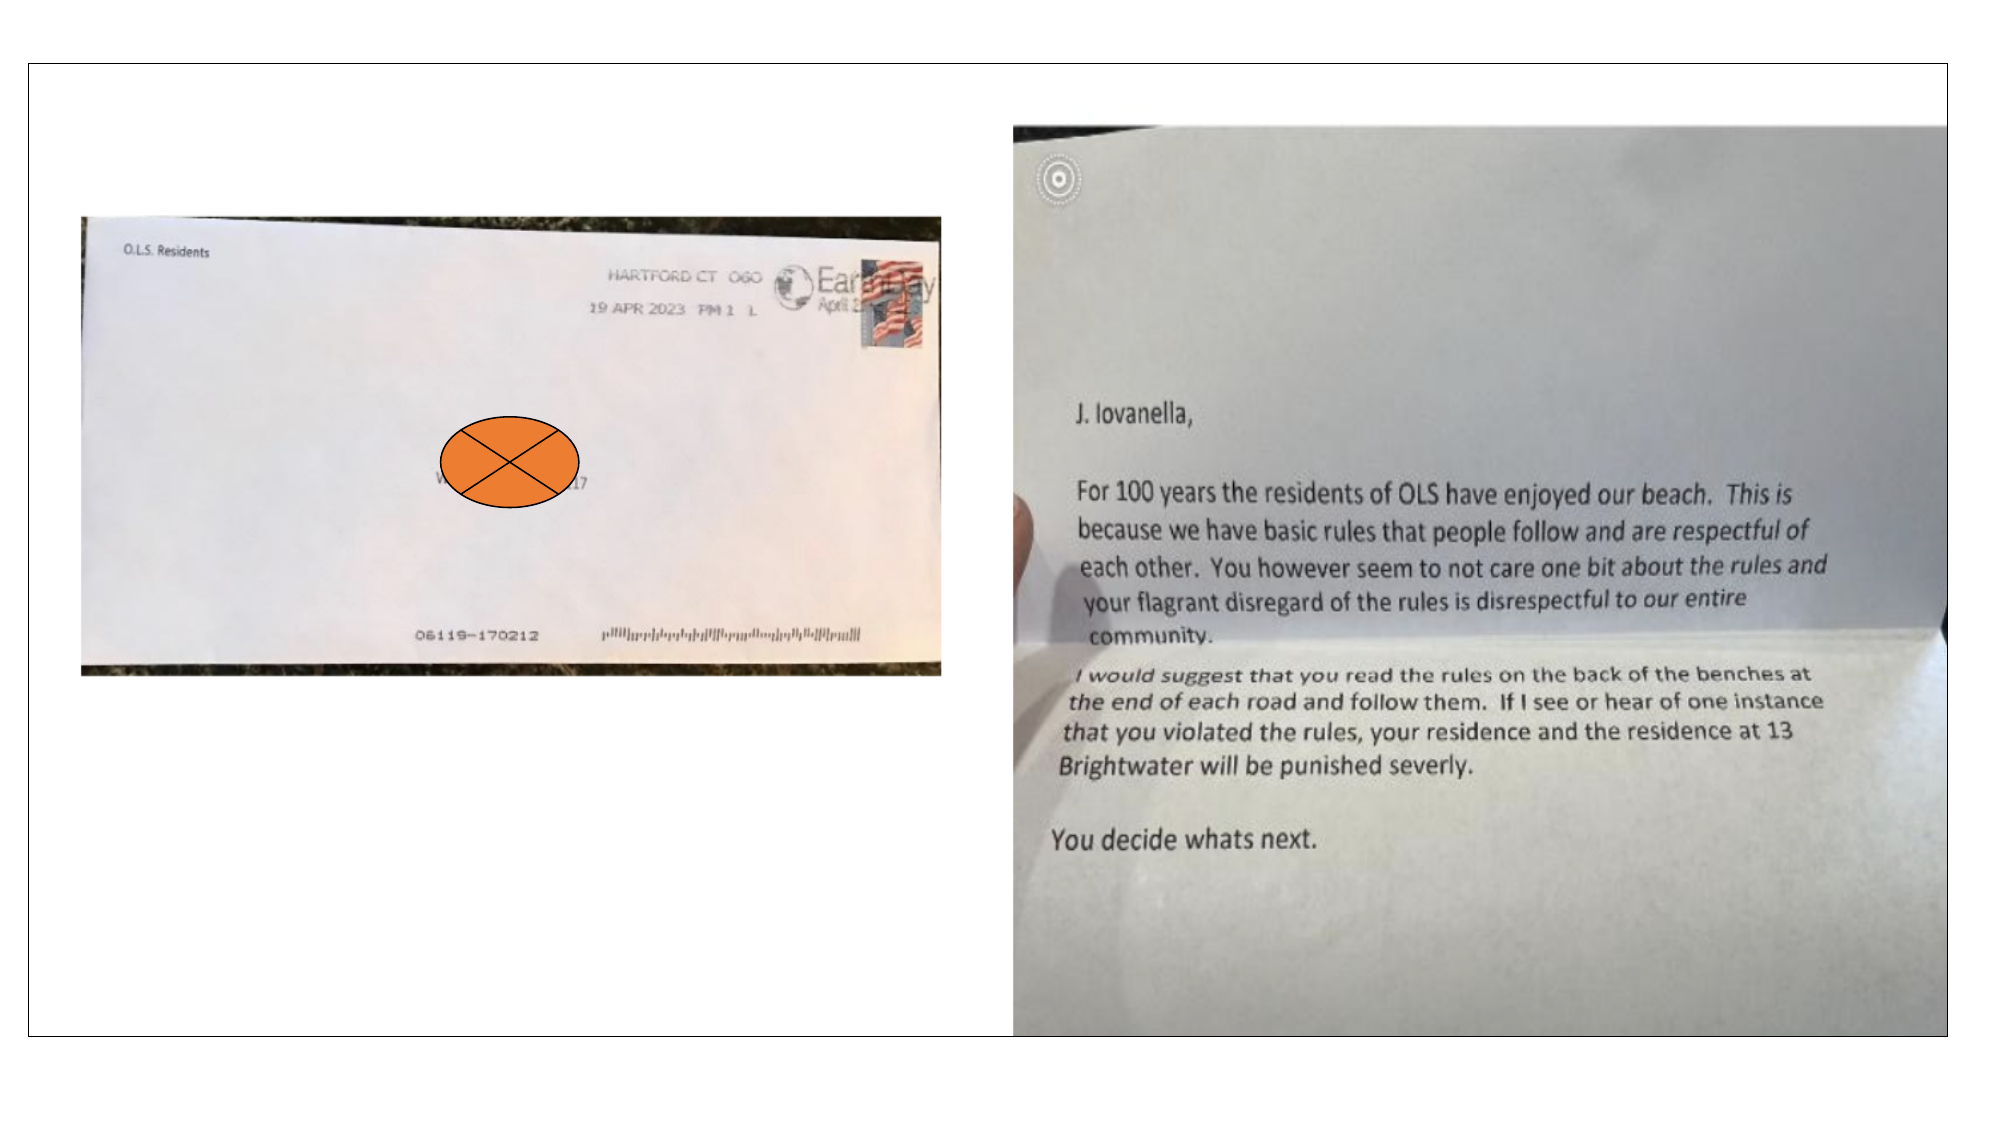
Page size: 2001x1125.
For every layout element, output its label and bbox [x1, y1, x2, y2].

text_box [440, 416, 579, 508]
picture [28, 63, 1948, 1037]
